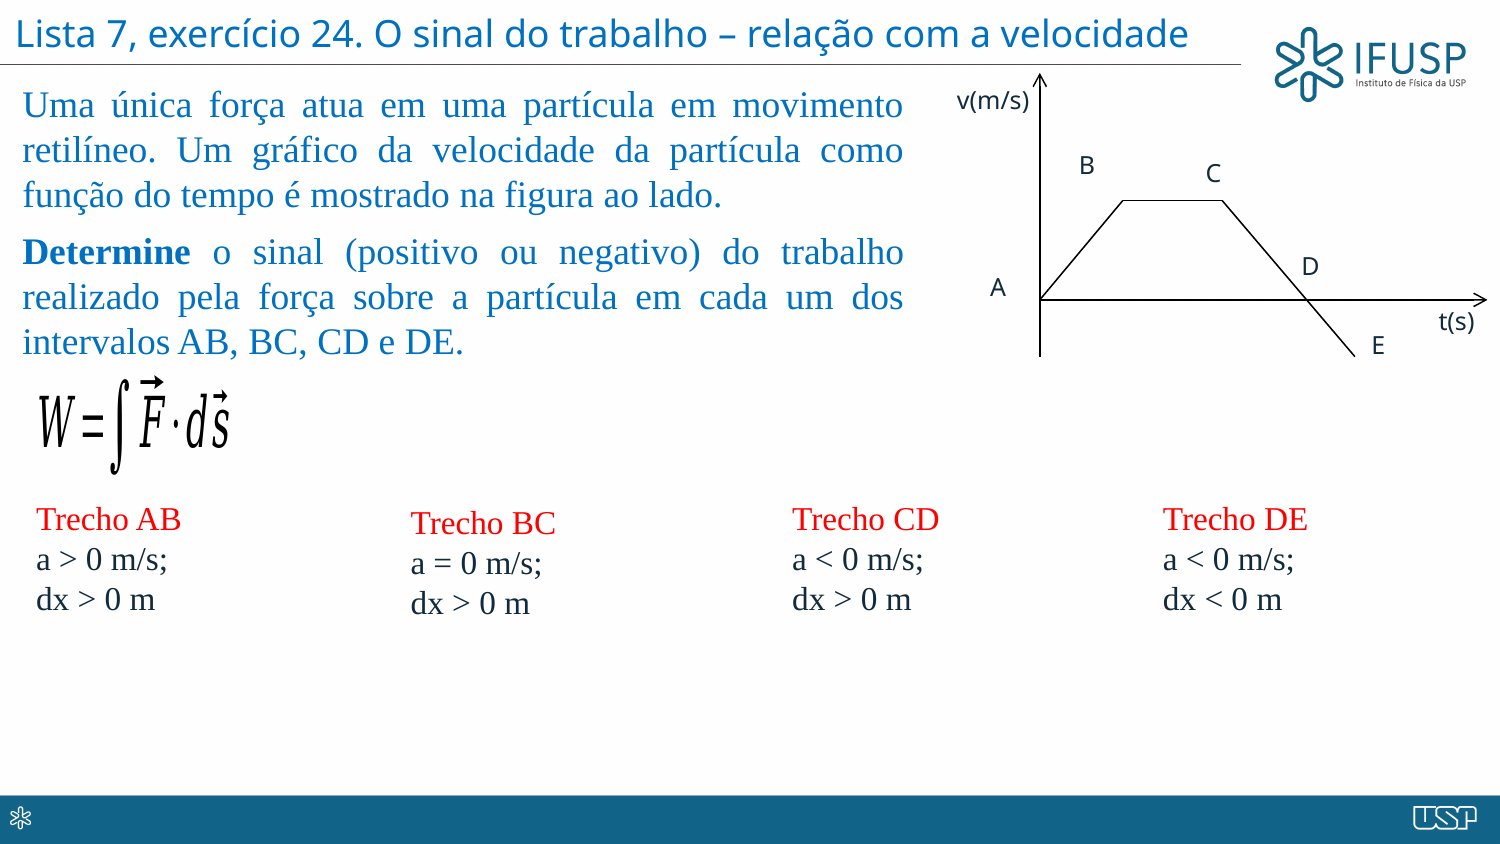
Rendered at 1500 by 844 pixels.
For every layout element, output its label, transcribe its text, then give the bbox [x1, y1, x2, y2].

picture [0, 0, 1500, 844]
text_box Uma única força atua em uma partícula em movimento retilíneo. Um gráfico da velocidade da partícula como função do tempo é mostrado na figura ao lado. Determine o sinal (positivo ou negativo) do trabalho realizado pela força sobre a partícula em cada um dos intervalos AB, BC, CD e DE. [7, 72, 920, 370]
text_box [956, 72, 1488, 387]
text_box Lista 7, exercício 24. O sinal do trabalho – relação com a velocidade [0, 3, 1206, 63]
